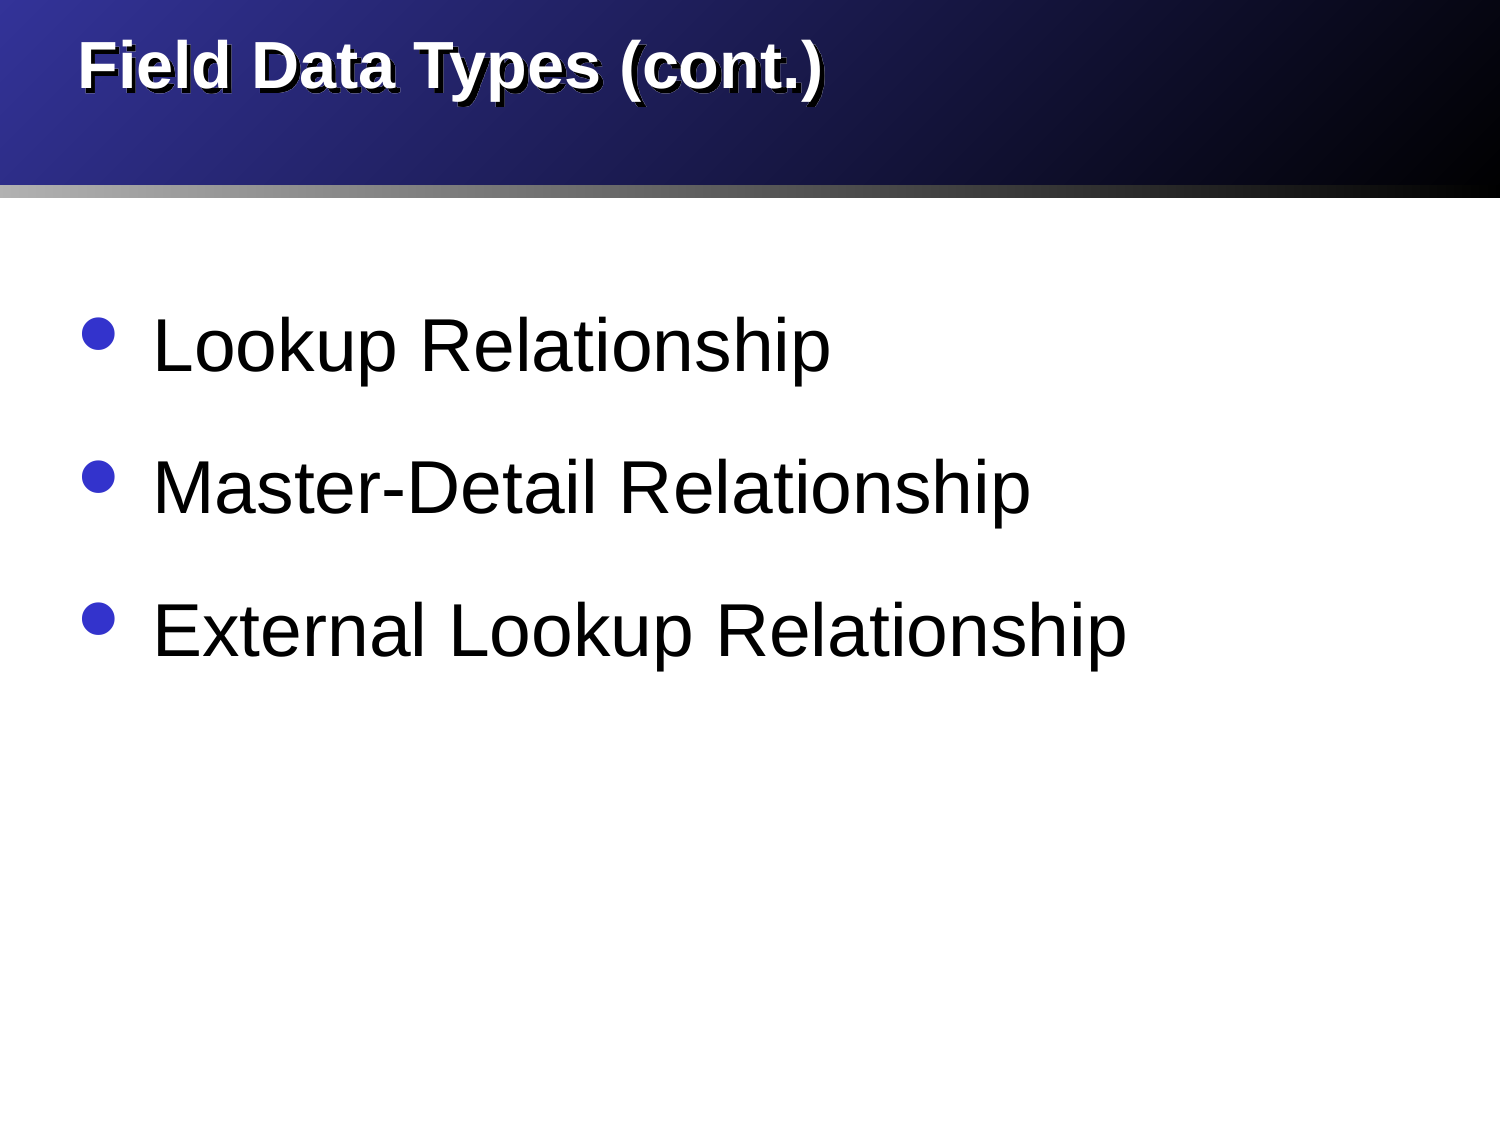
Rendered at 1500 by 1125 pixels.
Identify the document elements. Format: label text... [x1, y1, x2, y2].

title Field Data Types (cont.) [62, 14, 1426, 165]
list Lookup Relationship Master-Detail Relationship External Lookup Relationship [62, 243, 1398, 1045]
